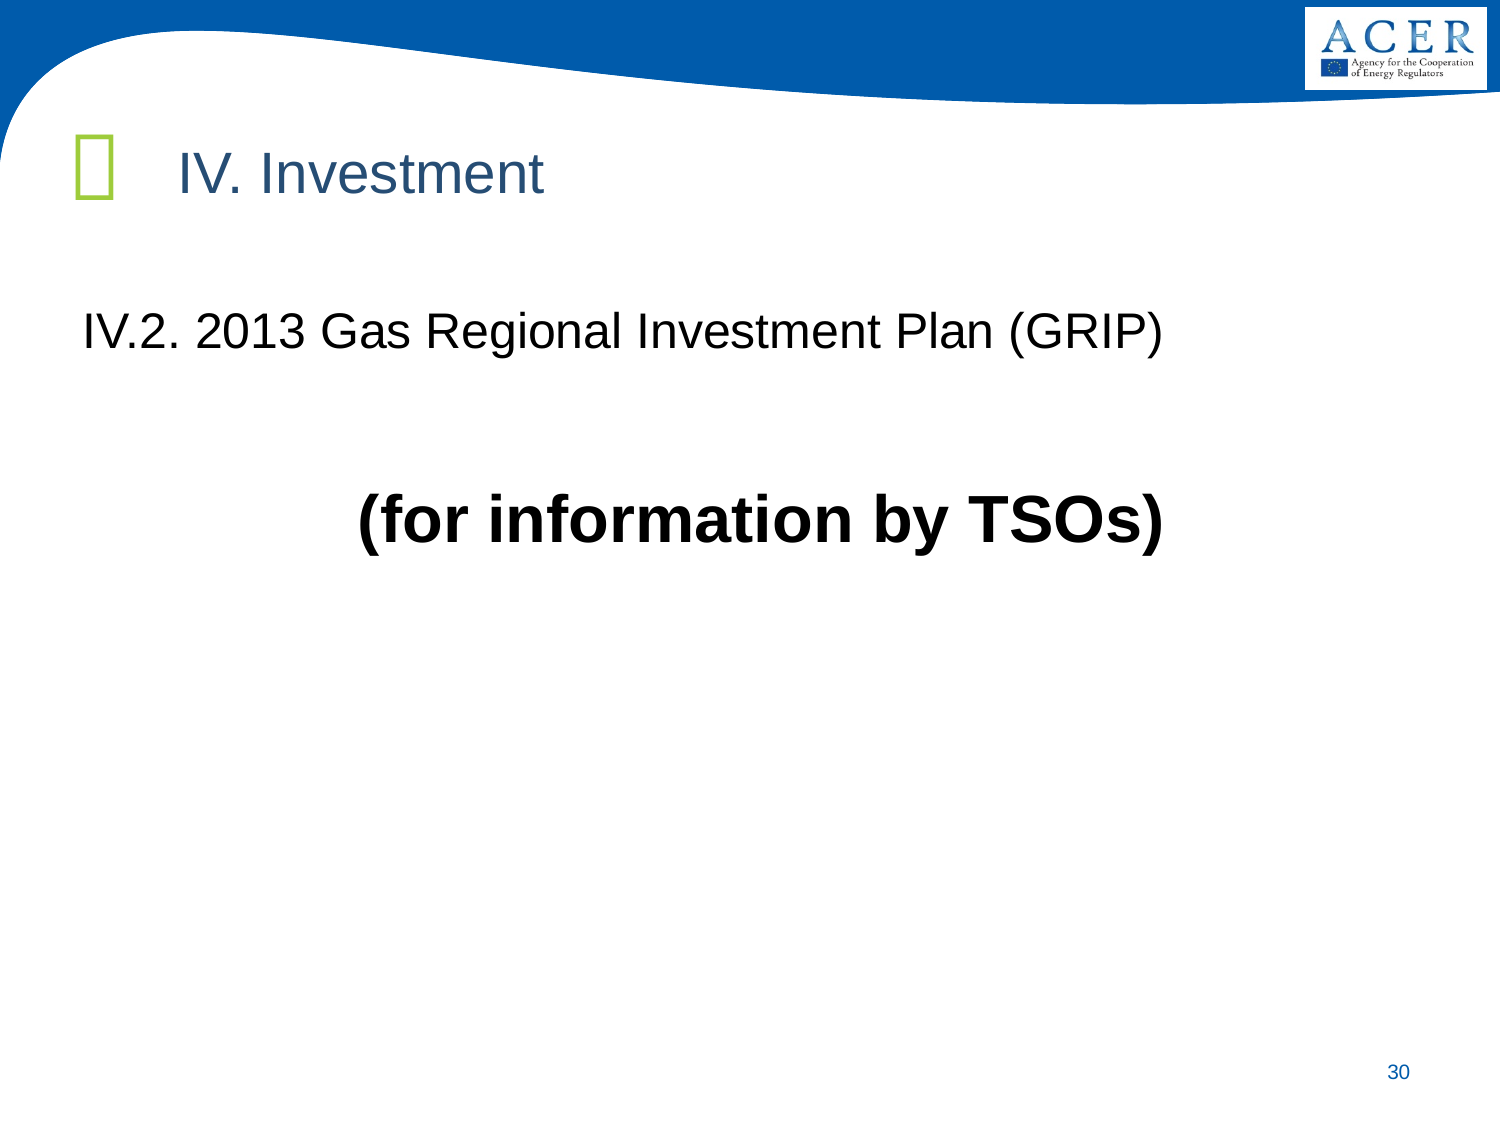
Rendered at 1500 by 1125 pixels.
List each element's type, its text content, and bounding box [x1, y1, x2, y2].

text_box IV.2. 2013 Gas Regional Investment Plan (GRIP) [53, 278, 1483, 366]
picture [1305, 7, 1487, 90]
text_box IV. Investment [147, 113, 1077, 213]
text_box (for information by TSOs) [112, 467, 1412, 563]
